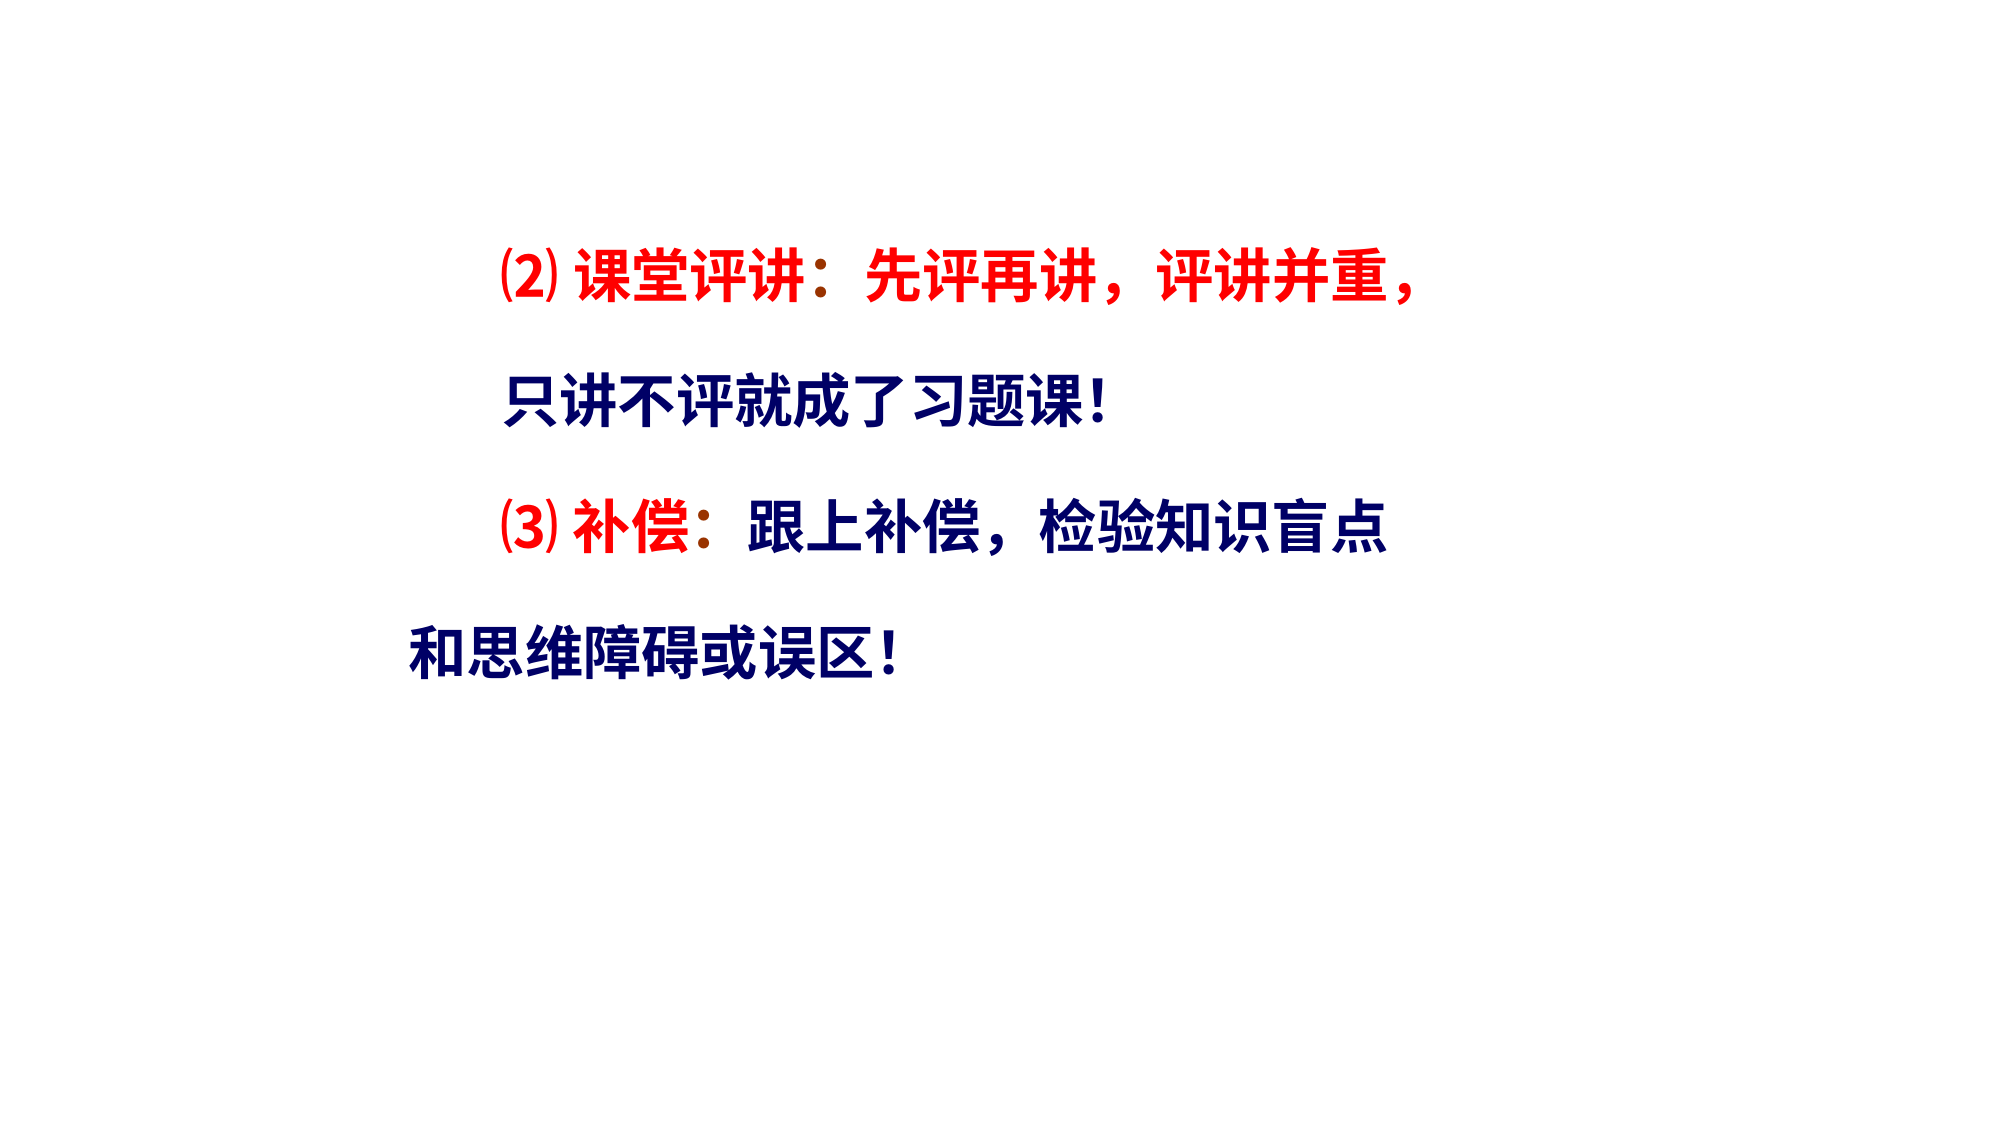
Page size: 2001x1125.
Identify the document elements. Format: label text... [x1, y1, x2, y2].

list ⑵课堂评讲：先评再讲，评讲并重， 只讲不评就成了习题课！ ⑶补偿：跟上补偿，检验知识盲点 和思维障碍或误区！ [326, 196, 1677, 1125]
